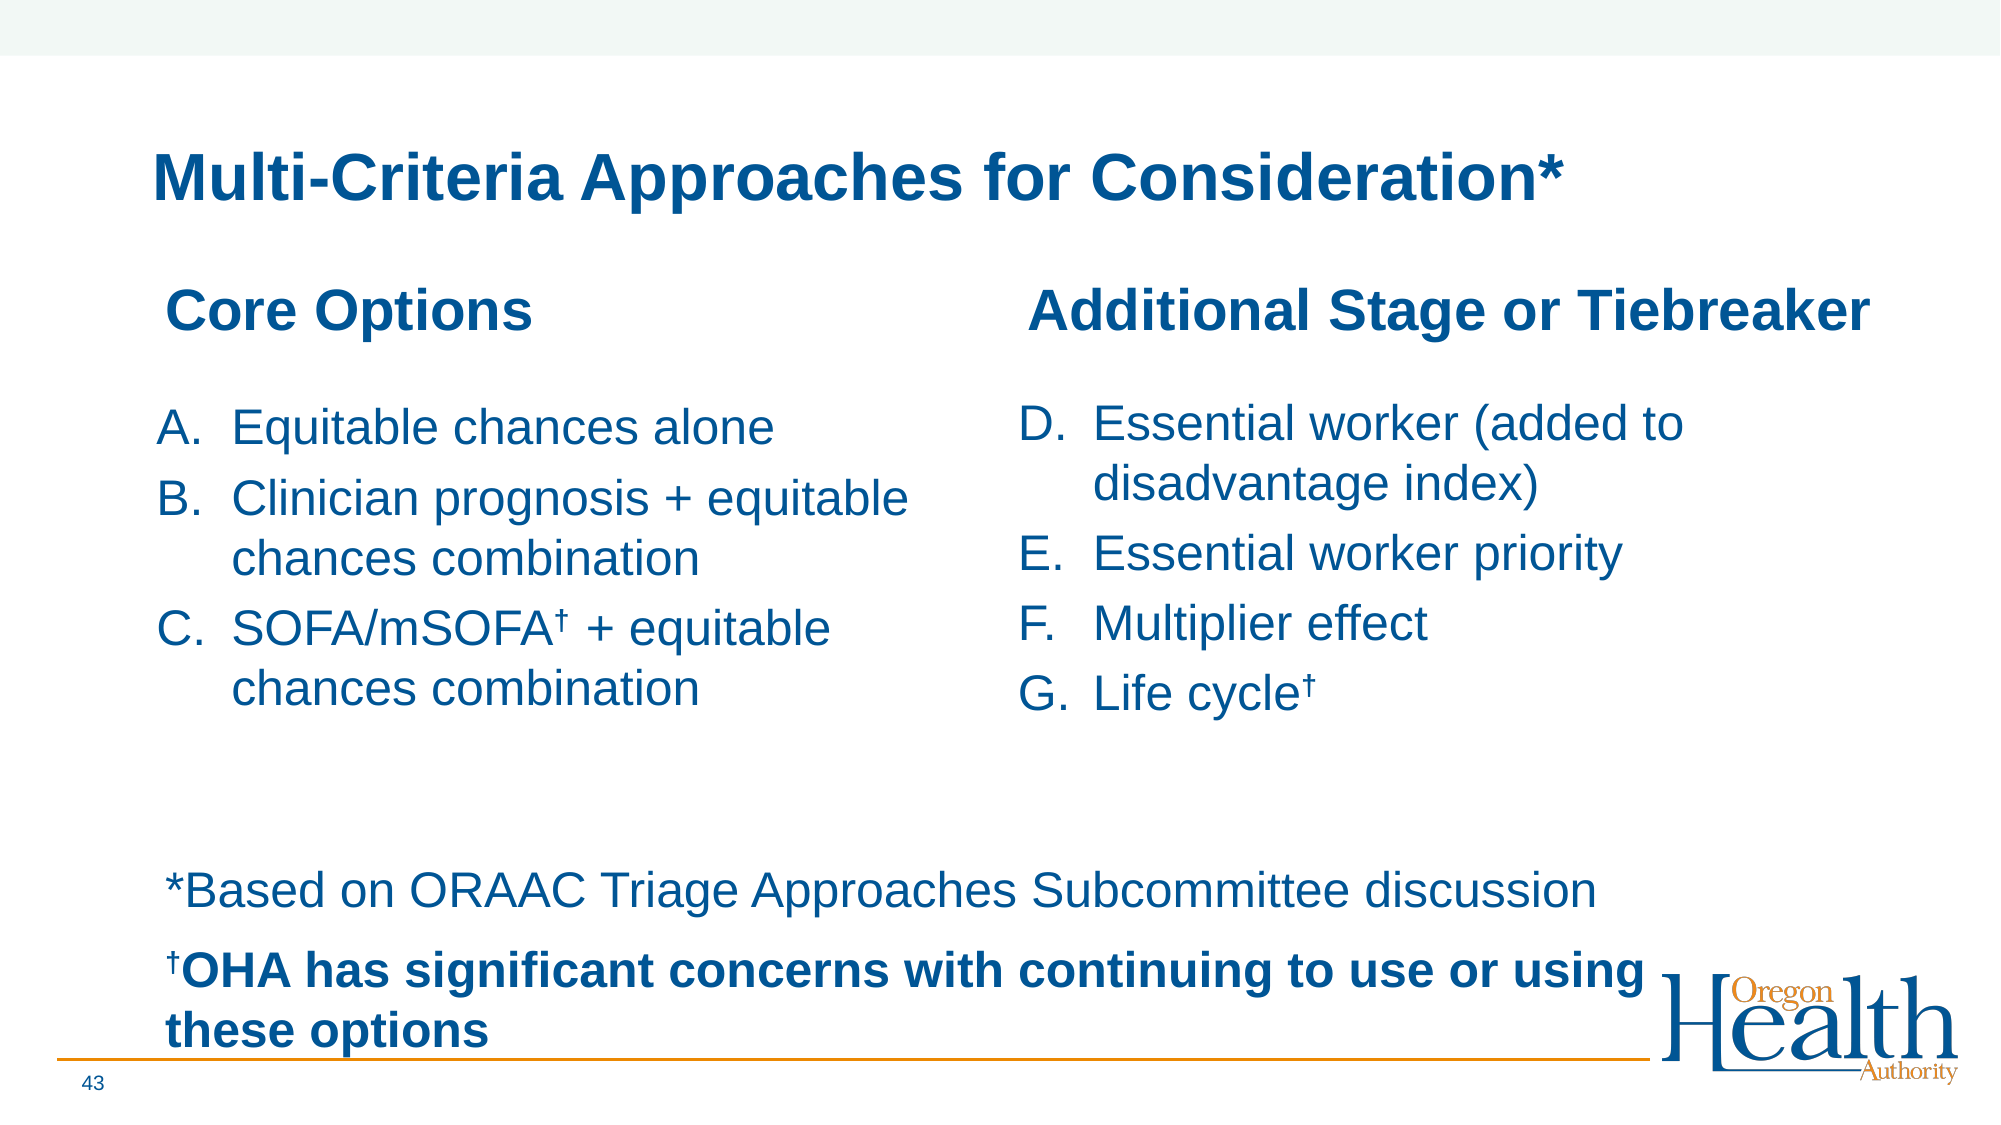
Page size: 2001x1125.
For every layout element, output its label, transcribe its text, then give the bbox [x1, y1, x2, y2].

text_box *Based on ORAAC Triage Approaches Subcommittee discussion †OHA has significant concerns with continuing to use or using these options [150, 849, 1663, 1065]
slide_number 43 [66, 1062, 534, 1104]
list Essential worker (added to disadvantage index) Essential worker priority Multiplier effect Life cycle† [1002, 383, 1854, 988]
picture [1662, 974, 1958, 1085]
title Multi-Criteria Approaches for Consideration* [137, 59, 1863, 288]
list Additional Stage or Tiebreaker [1012, 263, 1938, 350]
list Equitable chances alone Clinician prognosis + equitable chances combination SOFA/mSOFA† + equitable chances combination [141, 387, 988, 713]
list Core Options [150, 275, 997, 350]
